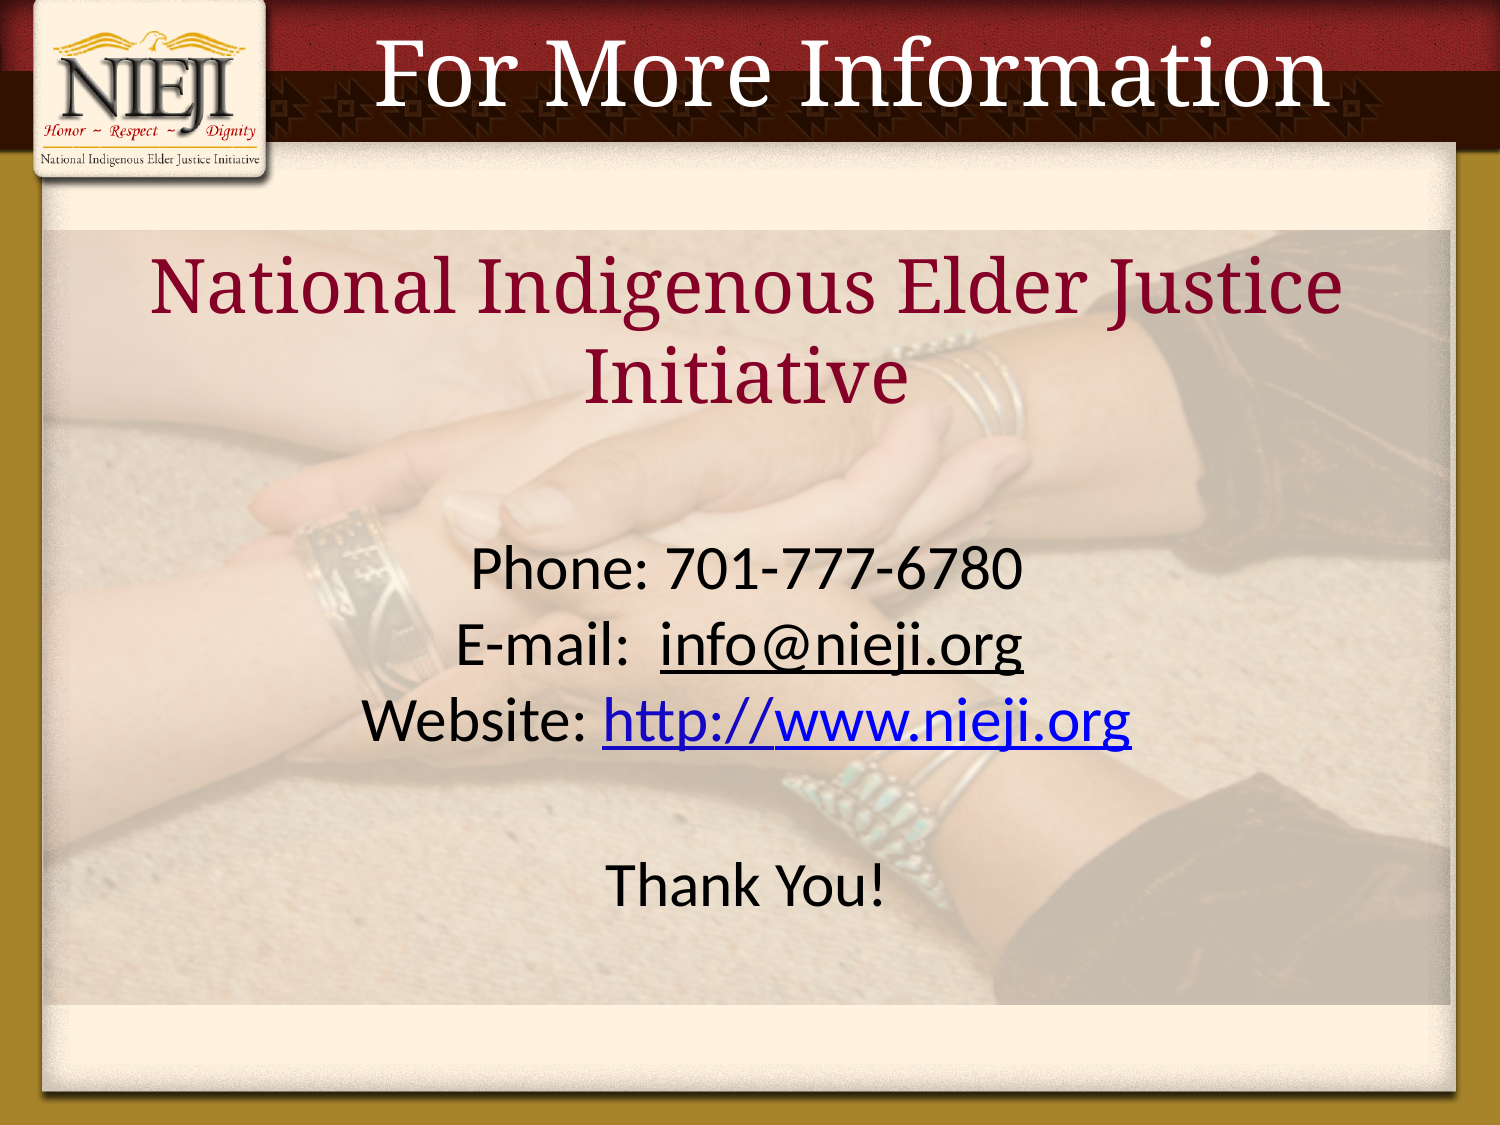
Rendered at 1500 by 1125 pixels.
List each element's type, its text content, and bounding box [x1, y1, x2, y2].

picture [0, 0, 1500, 1125]
list National Indigenous Elder Justice Initiative Phone: 701-777-6780 E-mail: info@nieji.org Website: http://www.nieji.org Thank You! [43, 230, 1451, 1005]
title For More Information [282, 0, 1425, 164]
